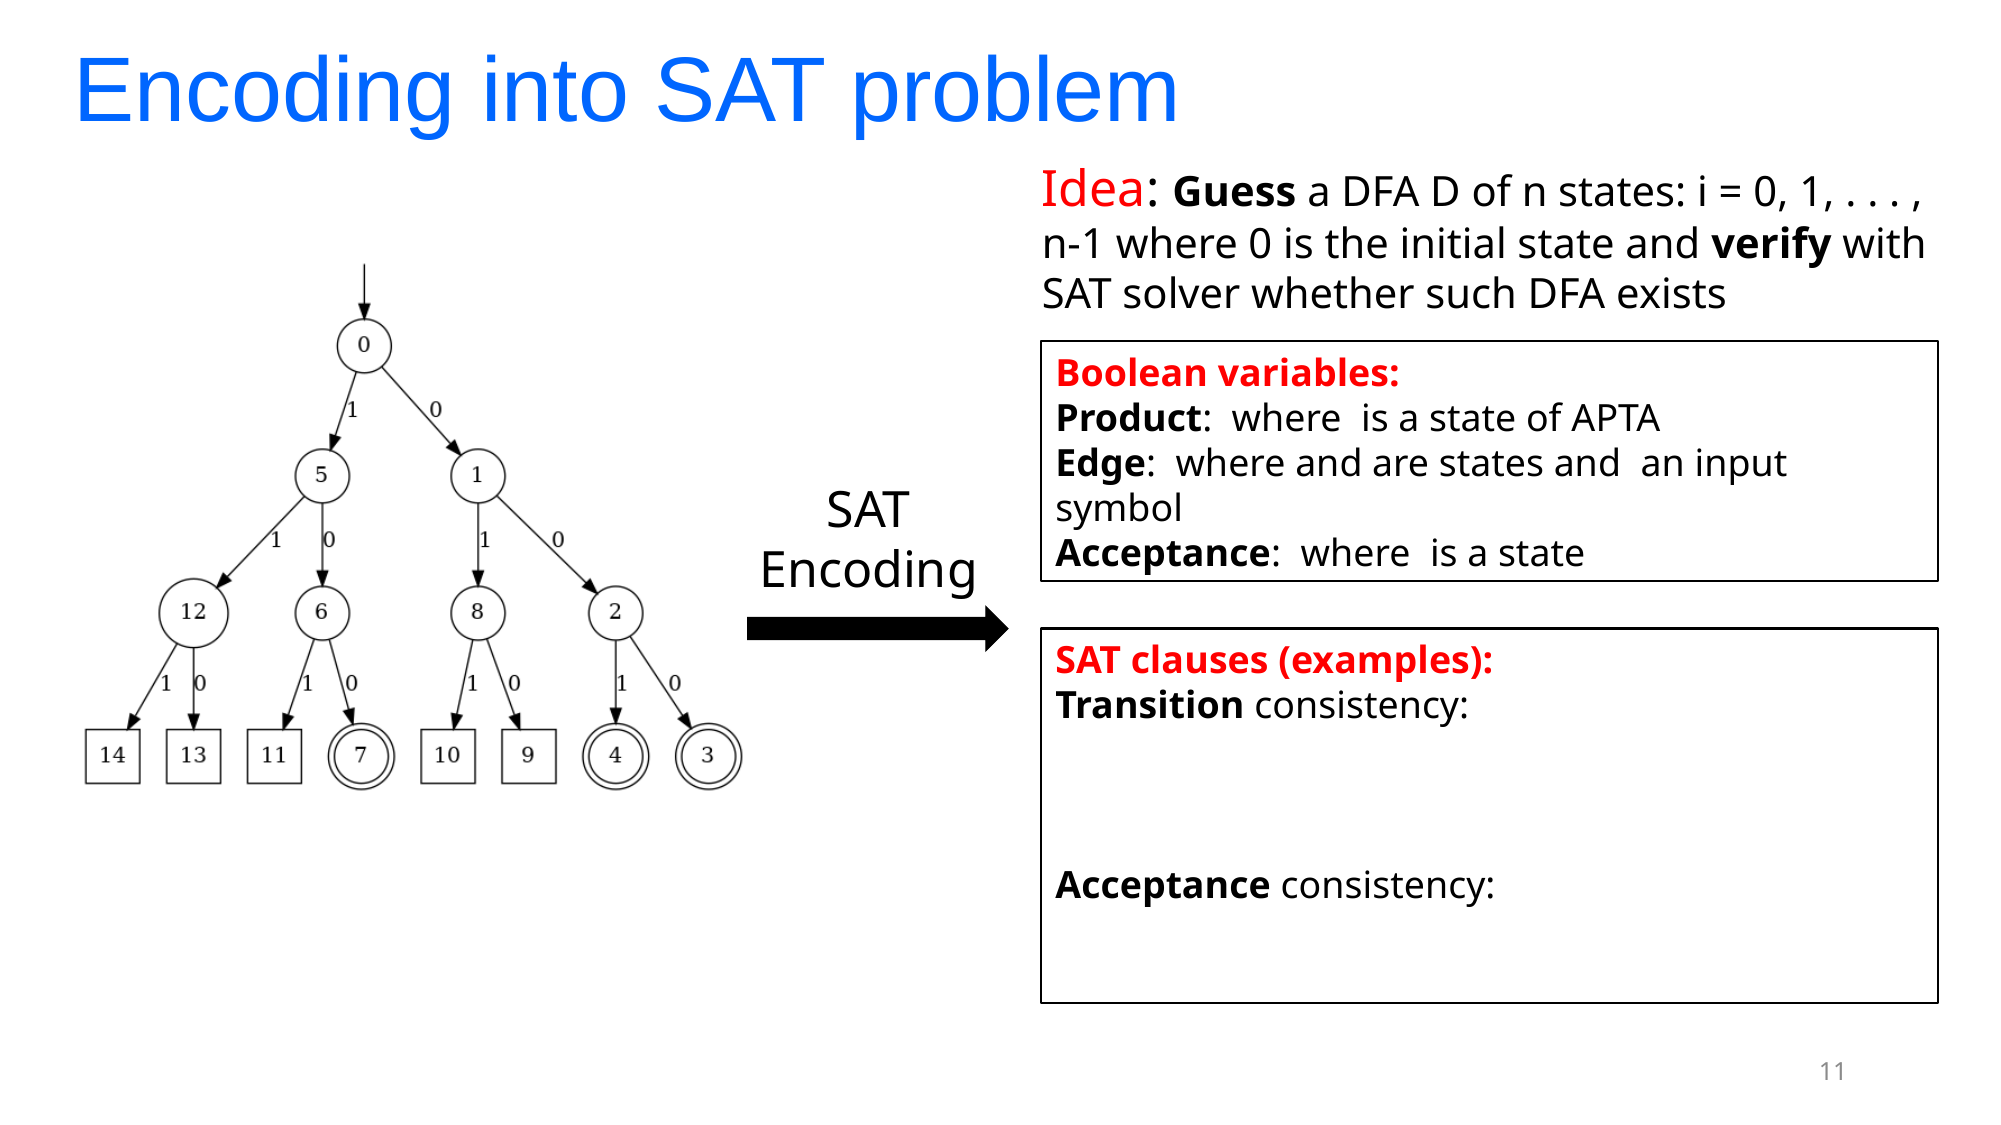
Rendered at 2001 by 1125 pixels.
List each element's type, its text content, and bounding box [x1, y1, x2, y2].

text_box [748, 605, 1009, 653]
text_box Encoding into SAT problem [59, 22, 1726, 148]
text_box Idea: Guess a DFA D of n states: i = 0, 1, . . . , n-1 where 0 is the initial state and verify with SAT solver whether such DFA exists [1027, 149, 1961, 324]
text_box SAT Encoding [748, 470, 1008, 605]
slide_number 11 [1412, 1042, 1863, 1103]
picture [80, 204, 748, 795]
